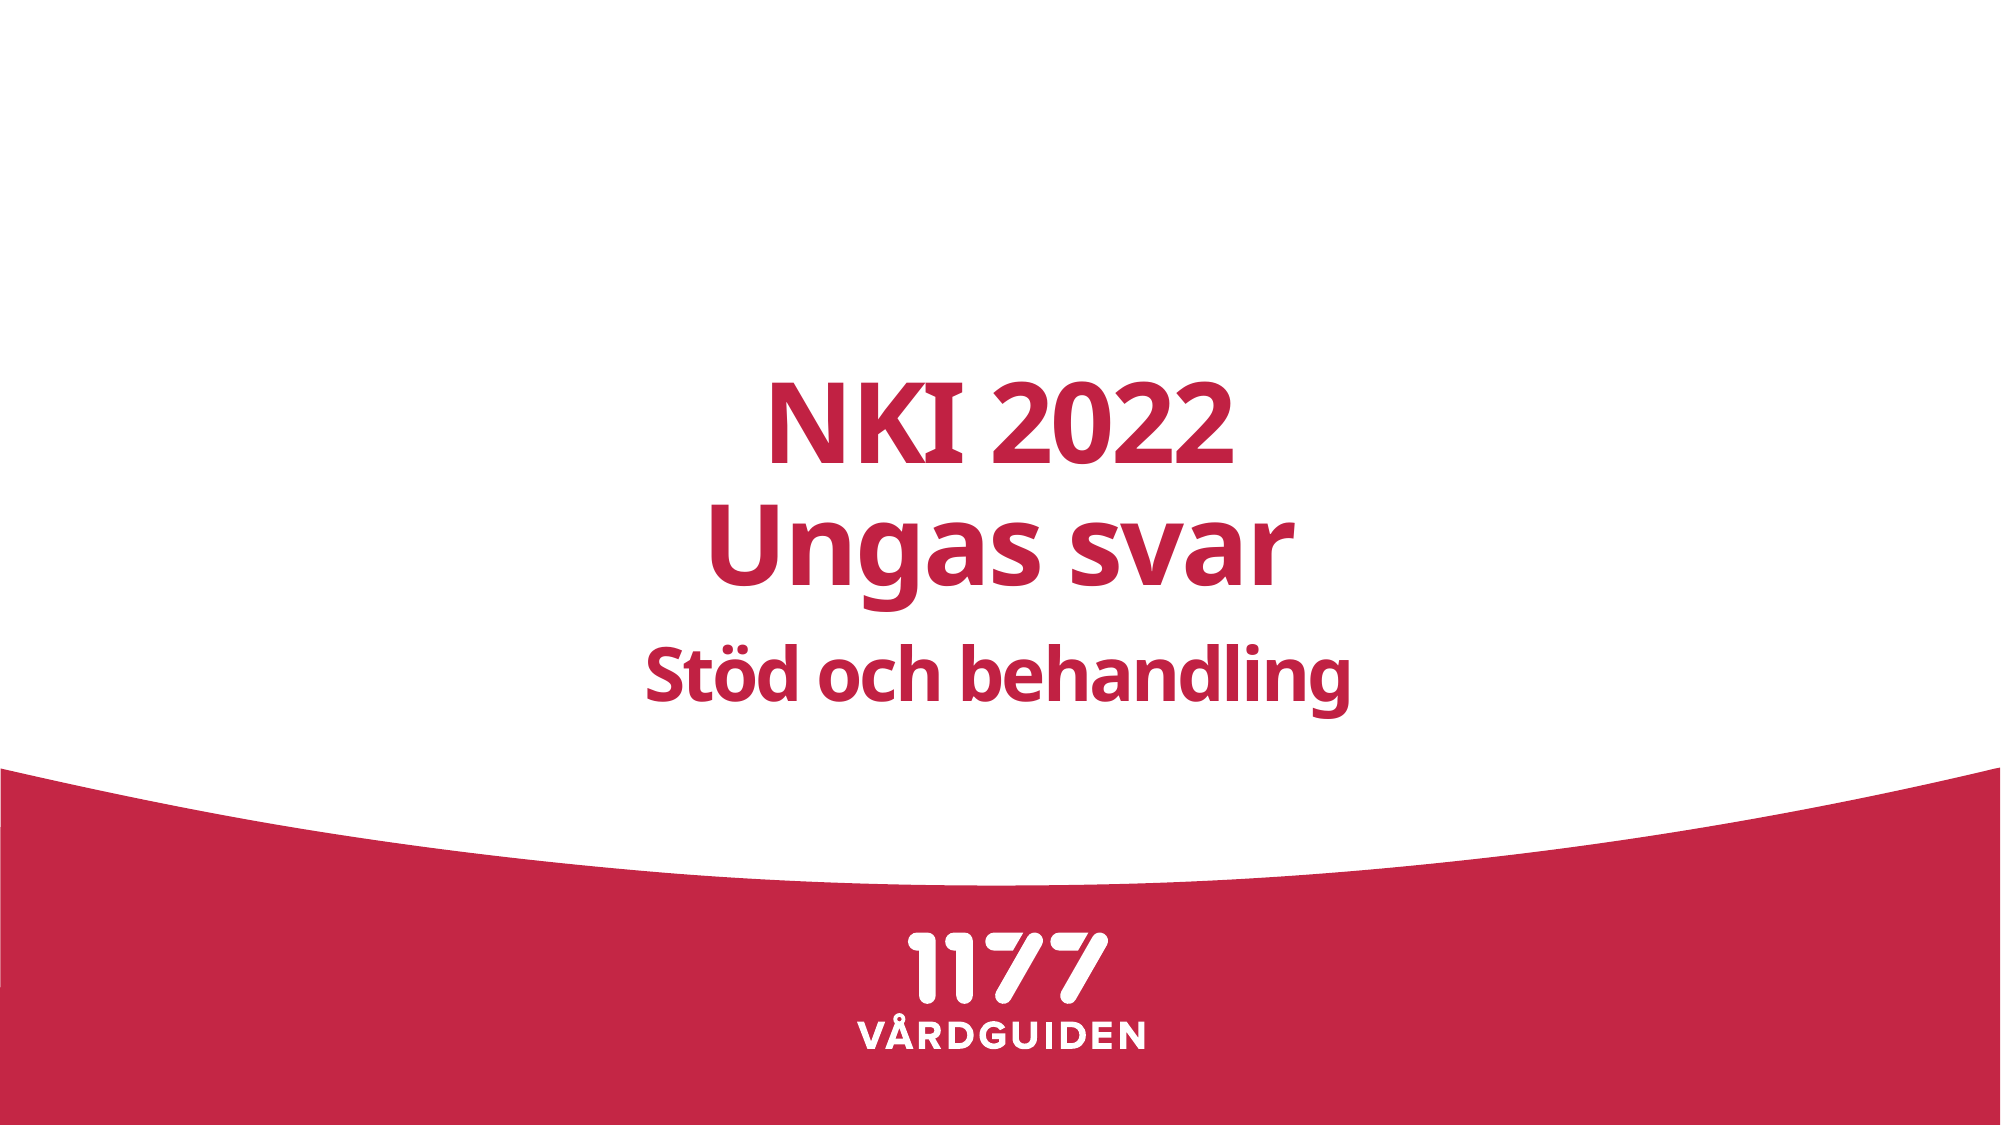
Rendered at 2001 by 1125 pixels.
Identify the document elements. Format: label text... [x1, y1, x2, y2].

title NKI 2022 Ungas svar Stöd och behandling [249, 366, 1750, 759]
